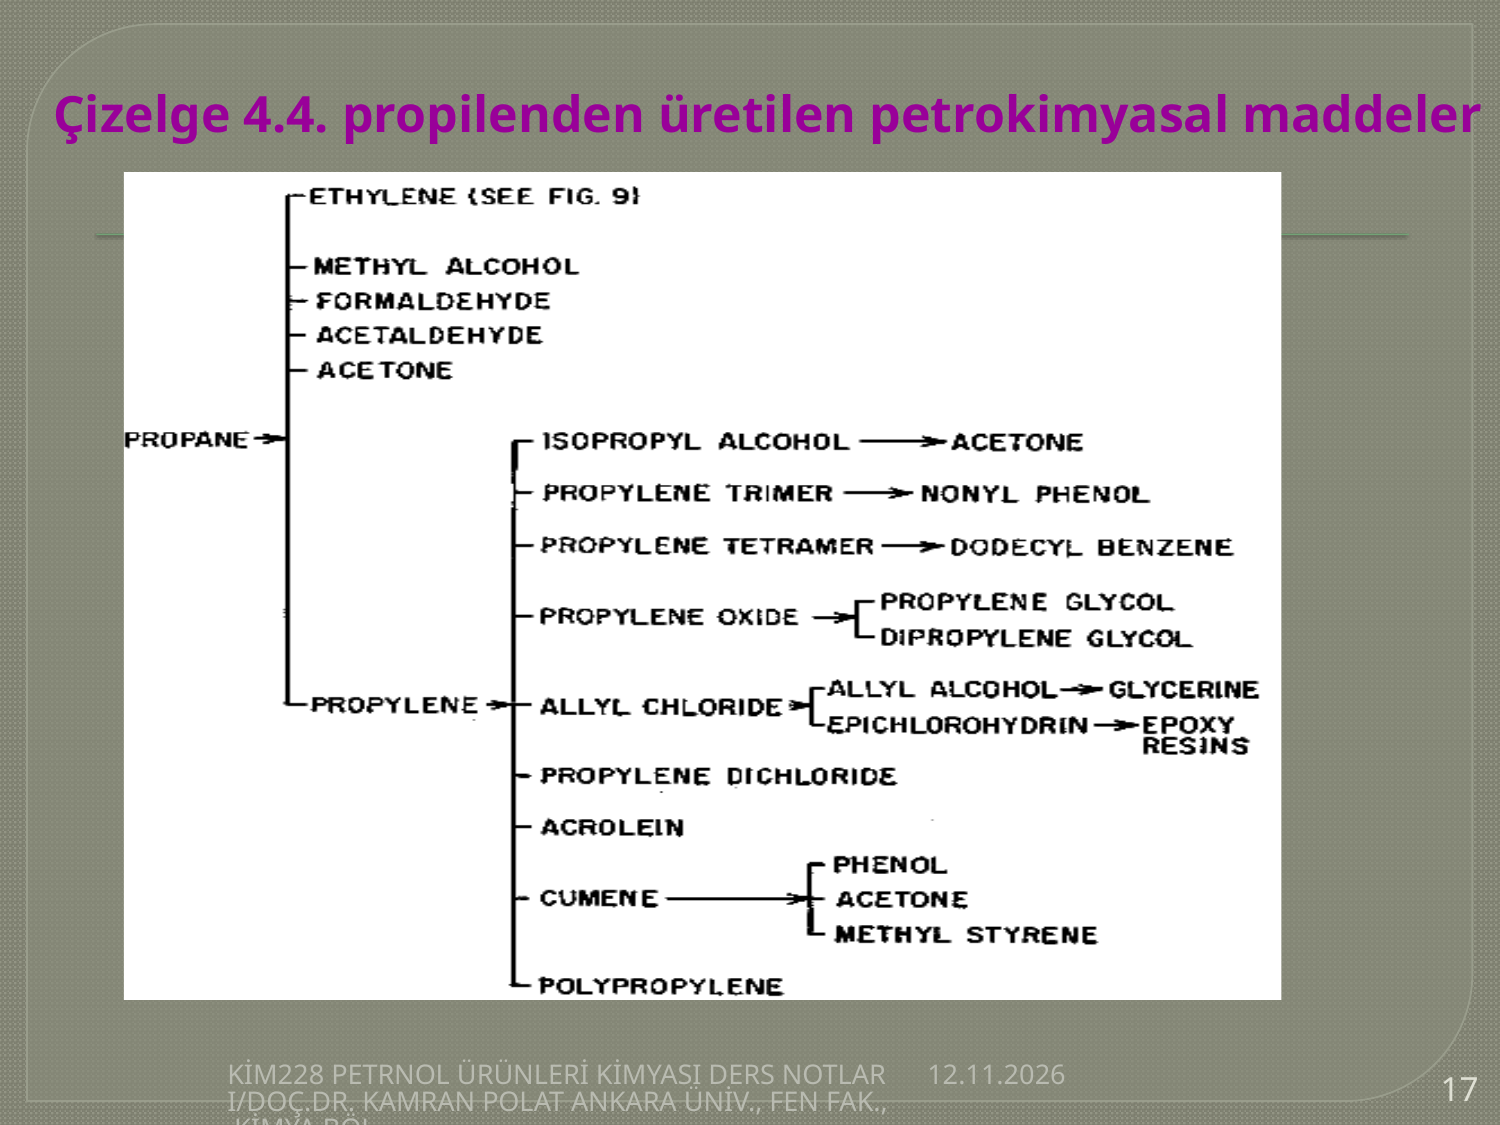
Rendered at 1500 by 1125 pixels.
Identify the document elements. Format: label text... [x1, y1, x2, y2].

slide_number 17 [1417, 1068, 1494, 1114]
footer KİM228 PETRNOL ÜRÜNLERİ KİMYASI DERS NOTLARI/DOÇ.DR. KAMRAN POLAT ANKARA ÜNİV., FEN FAK., KİMYA BÖL., [212, 1050, 904, 1095]
text_box Çizelge 4.4. propilenden üretilen petrokimyasal maddeler [38, 74, 1498, 150]
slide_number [912, 1050, 1405, 1095]
picture [123, 172, 1282, 1000]
